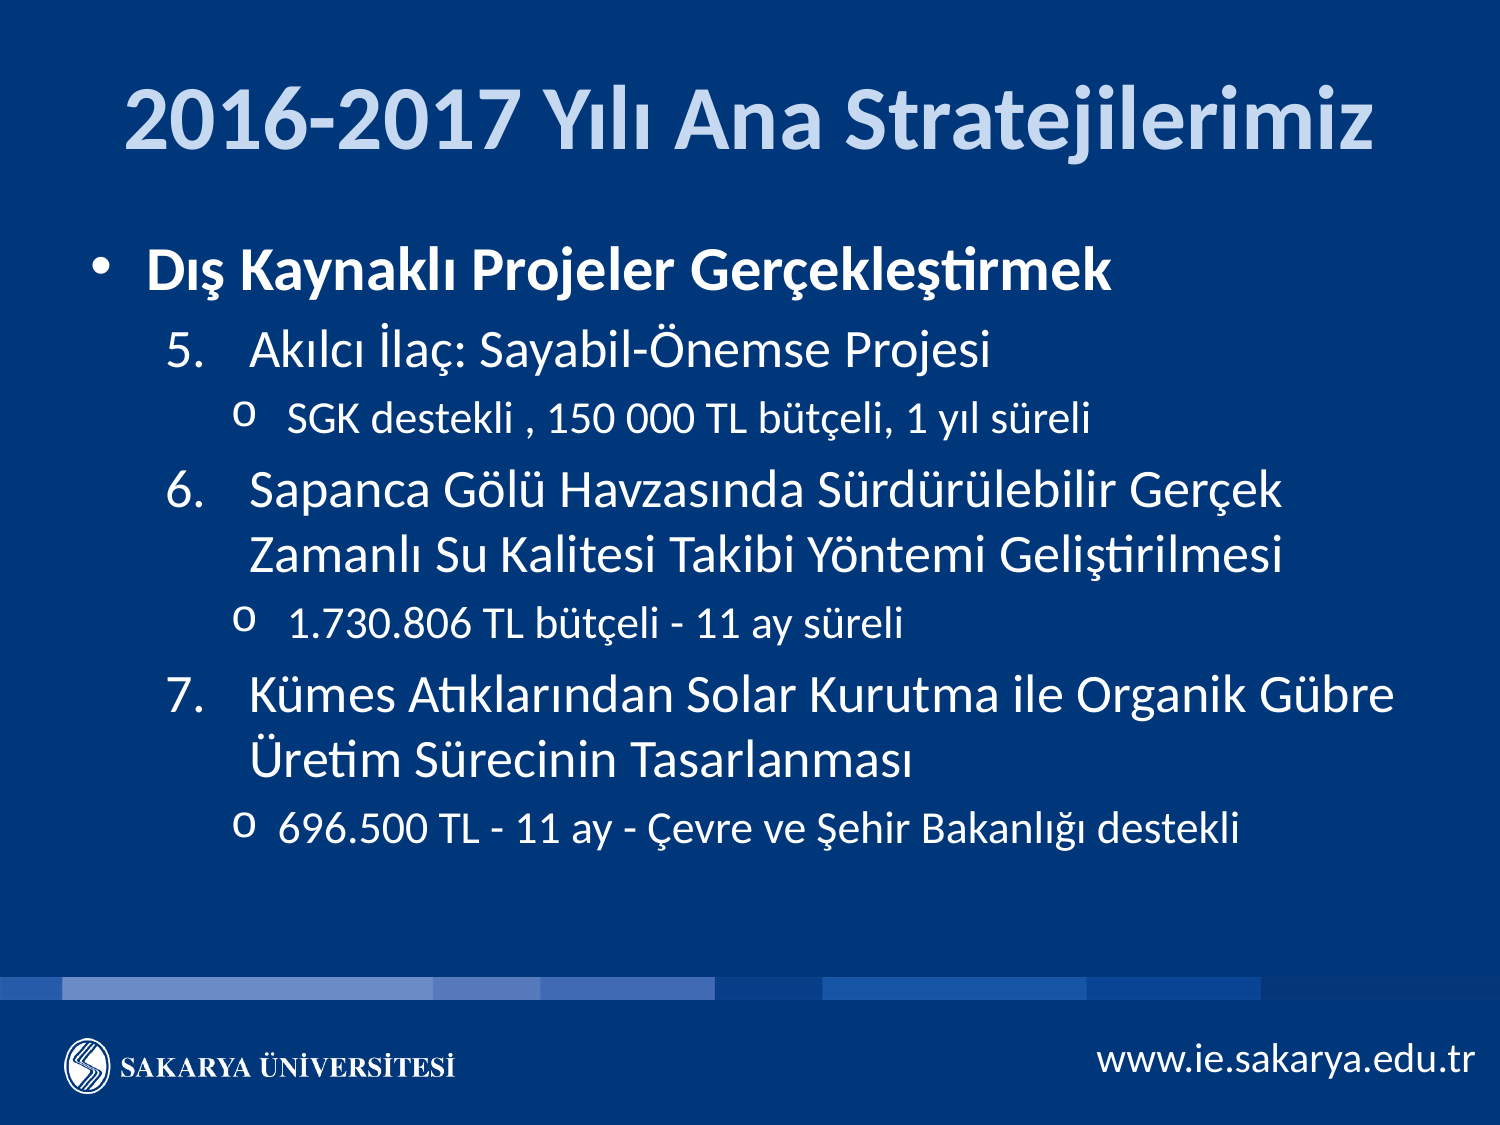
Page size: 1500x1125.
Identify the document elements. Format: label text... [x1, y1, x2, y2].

list Dış Kaynaklı Projeler Gerçekleştirmek Akılcı İlaç: Sayabil-Önemse Projesi SGK destekli , 150 000 TL bütçeli, 1 yıl süreli Sapanca Gölü Havzasında Sürdürülebilir Gerçek Zamanlı Su Kalitesi Takibi Yöntemi Geliştirilmesi 1.730.806 TL bütçeli - 11 ay süreli Kümes Atıklarından Solar Kurutma ile Organik Gübre Üretim Sürecinin Tasarlanması 696.500 TL - 11 ay - Çevre ve Şehir Bakanlığı destekli [75, 219, 1425, 975]
title 2016-2017 Yılı Ana Stratejilerimiz [75, 19, 1425, 207]
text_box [0, 977, 1500, 1095]
